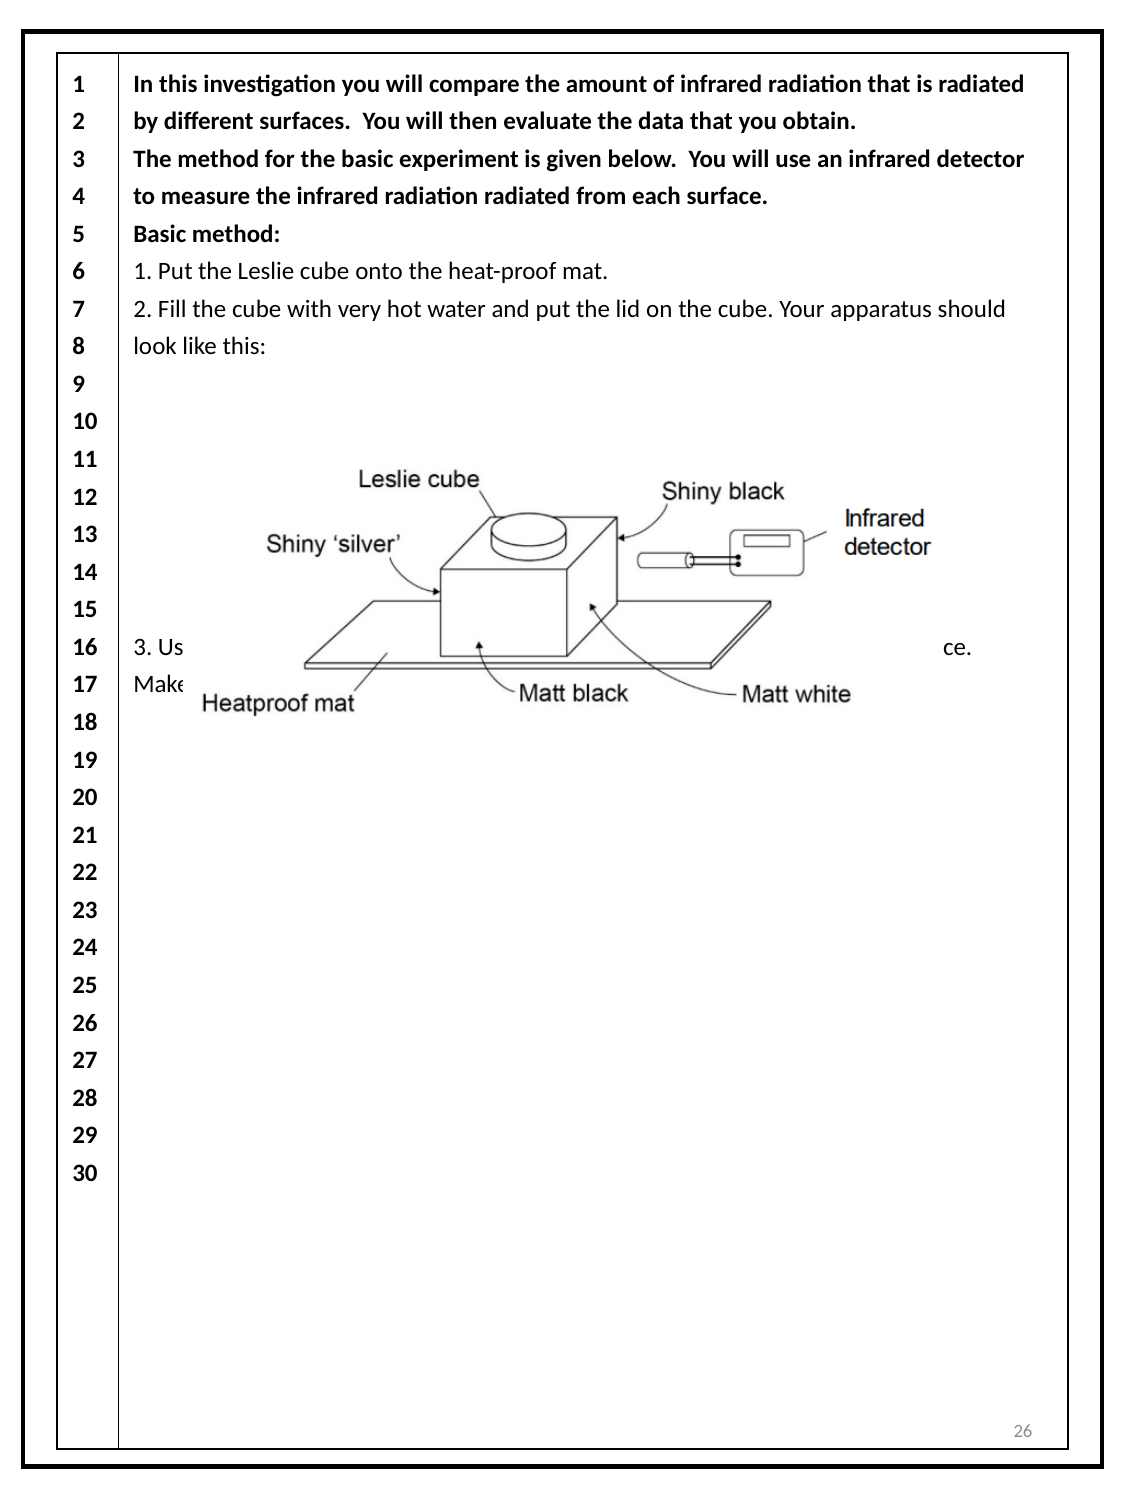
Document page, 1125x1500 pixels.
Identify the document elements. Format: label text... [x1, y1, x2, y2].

slide_number 26 [794, 1390, 1048, 1471]
table_header In this investigation you will compare the amount of infrared radiation that is radiated by different surfaces. You will then evaluate the data that you obtain. The method for the basic experiment is given below. You will use an infrared detector to measure the infrared radiation radiated from each surface. Basic method: 1. Put the Leslie cube onto the heat-proof mat. 2. Fill the cube with very hot water and put the lid on the cube. Your apparatus should look like this: 3. Use the detector to measure the amount of infrared radiated from each surface. Make sure that the detector is the same distance from each surface. [119, 54, 1067, 1448]
picture [182, 451, 942, 747]
text_box [22, 30, 1103, 1468]
table_header 1 2 3 4 5 6 7 8 9 10 11 12 13 14 15 16 17 18 19 20 21 22 23 24 25 26 27 28 29 30 [58, 54, 118, 1448]
